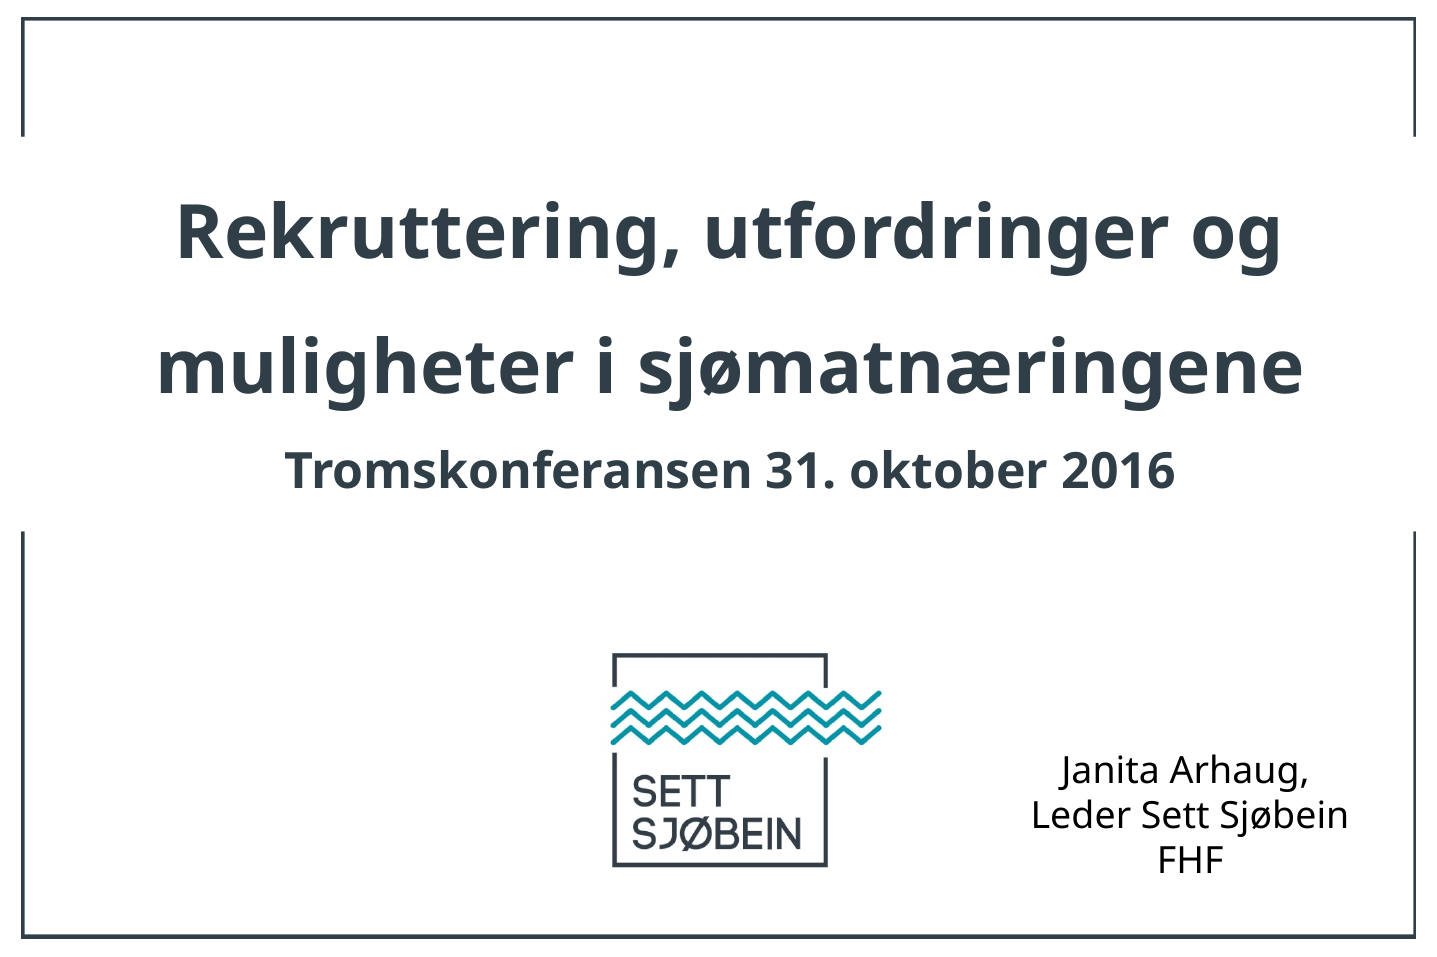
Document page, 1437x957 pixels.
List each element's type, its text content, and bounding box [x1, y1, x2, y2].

title Rekruttering, utfordringer og muligheter i sjømatnæringene Tromskonferansen 31. oktober 2016 [104, 147, 1357, 550]
picture [21, 17, 1416, 939]
text_box Janita Arhaug, Leder Sett Sjøbein FHF [1015, 738, 1365, 888]
